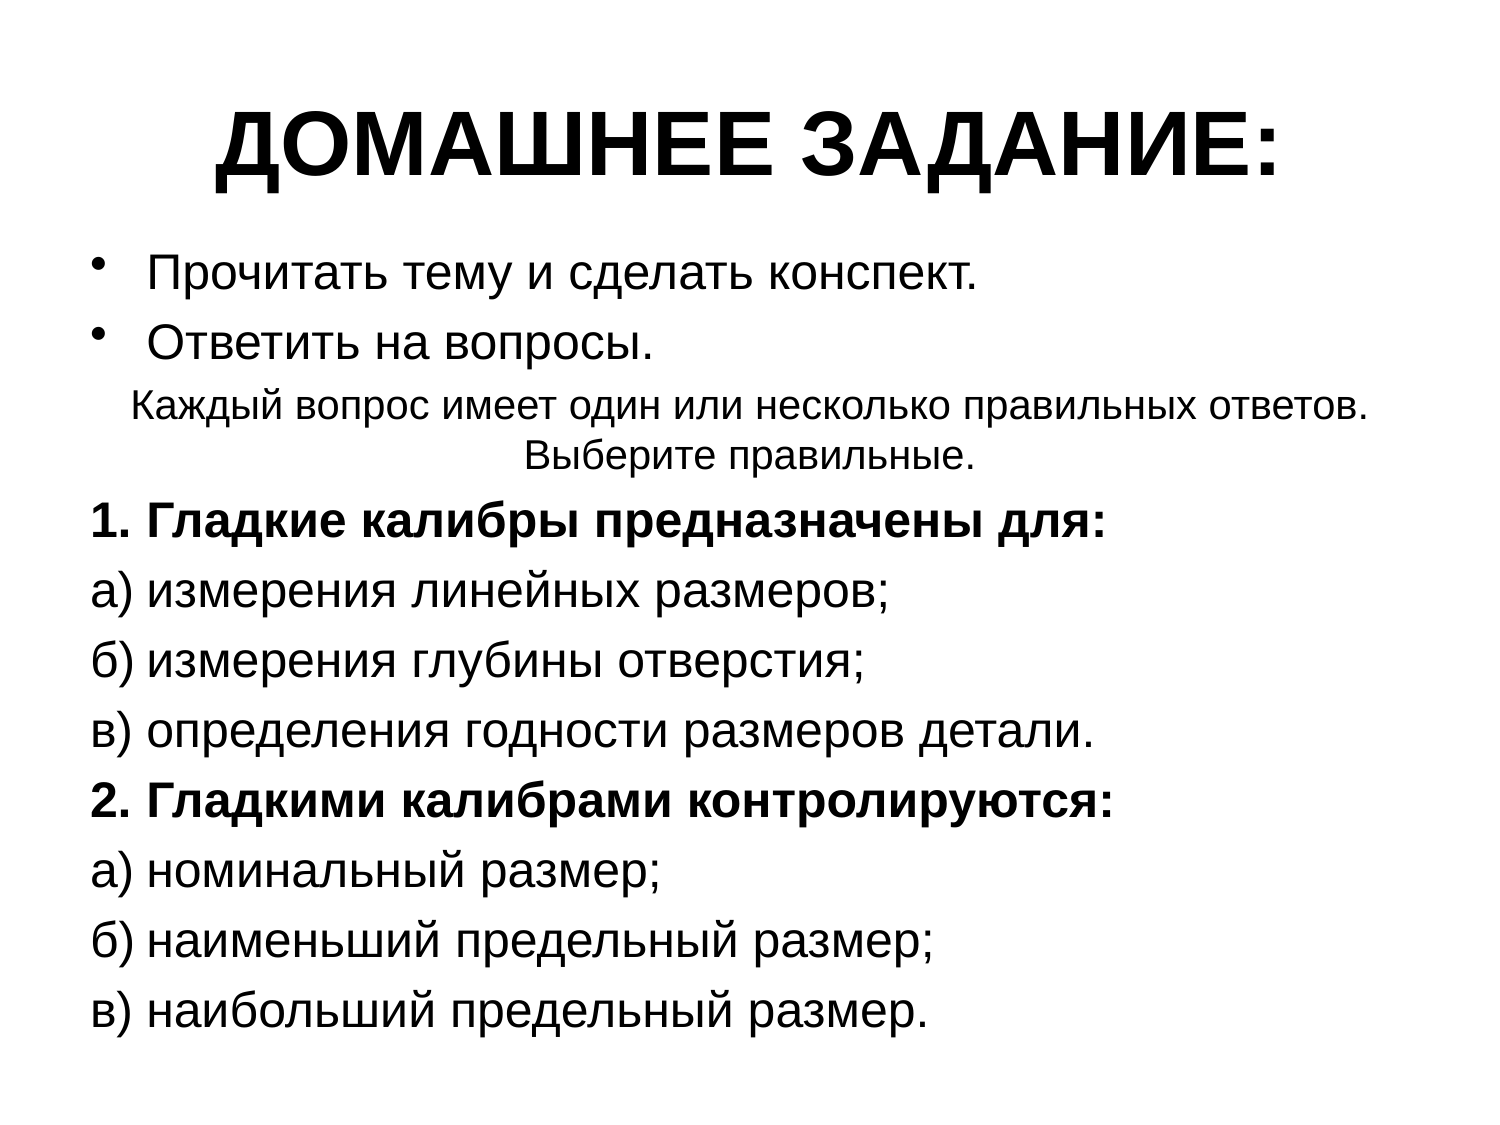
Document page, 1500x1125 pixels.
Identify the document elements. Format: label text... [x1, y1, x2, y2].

list Прочитать тему и сделать конспект. Ответить на вопросы. Каждый вопрос имеет один или несколько правильных ответов. Выберите правильные. 1. Гладкие калибры предназначены для: а) измерения линейных размеров; б) измерения глубины отверстия; в) определения годности размеров детали. 2. Гладкими калибрами контролируются: а) номинальный размер; б) наименьший предельный размер; в) наибольший предельный размер. [75, 231, 1425, 1094]
title ДОМАШНЕЕ ЗАДАНИЕ: [75, 45, 1425, 231]
